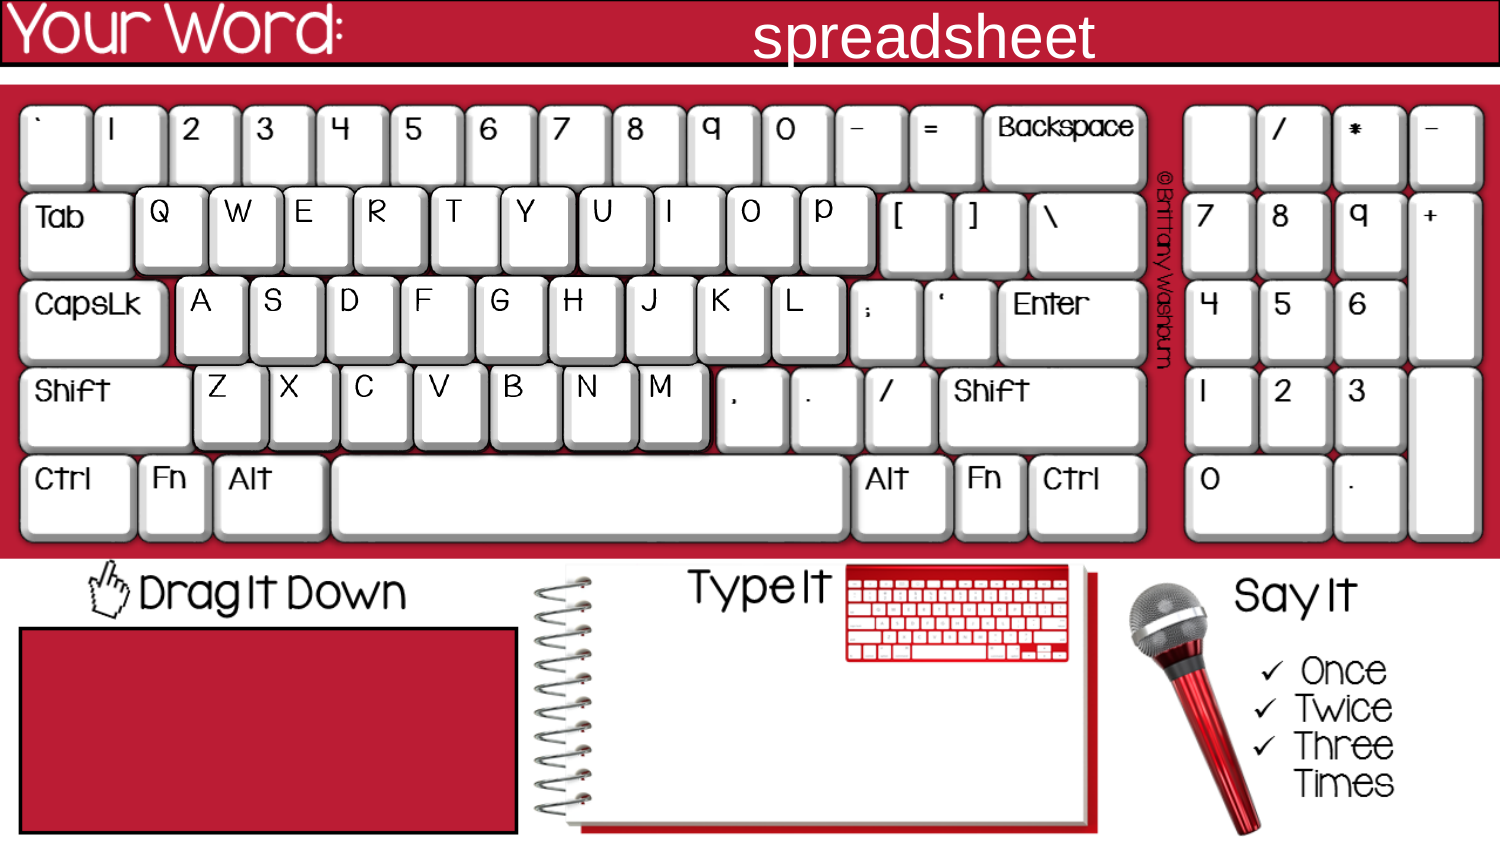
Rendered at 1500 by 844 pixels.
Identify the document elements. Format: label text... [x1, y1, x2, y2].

text_box [610, 651, 1042, 806]
picture [0, 0, 1500, 844]
text_box spreadsheet [349, 4, 1500, 64]
